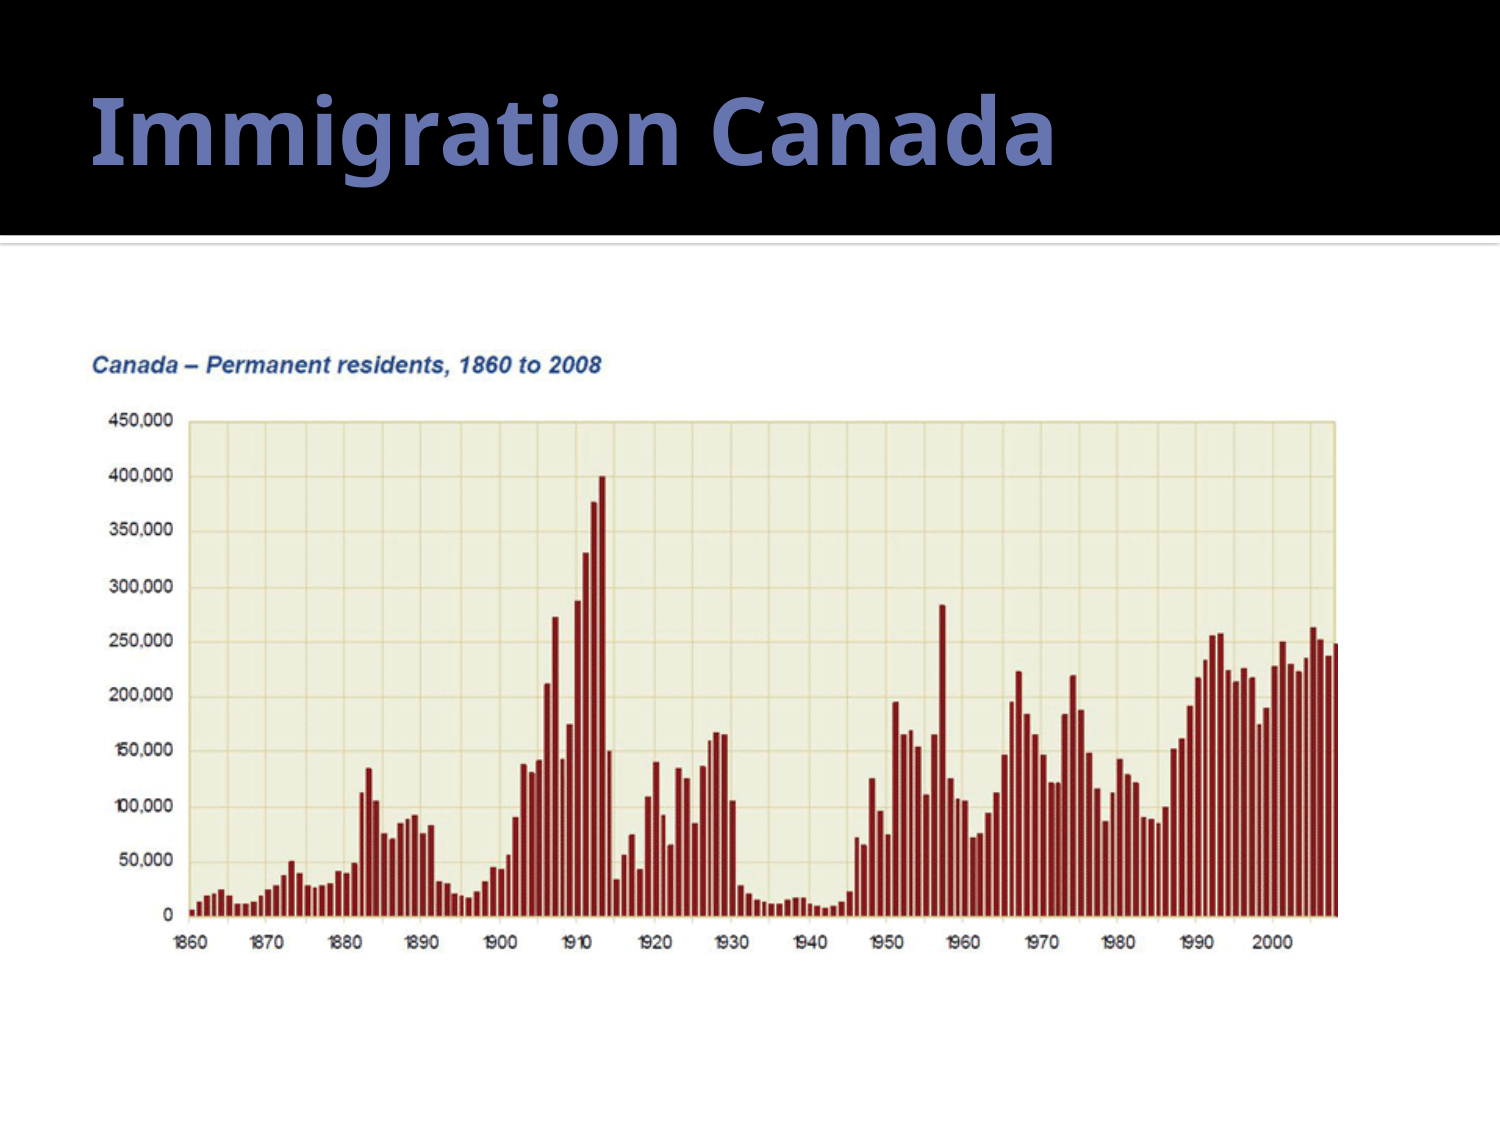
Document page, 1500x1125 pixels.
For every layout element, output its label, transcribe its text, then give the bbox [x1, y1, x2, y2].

picture [87, 349, 1338, 957]
title Immigration Canada [75, 25, 1425, 231]
